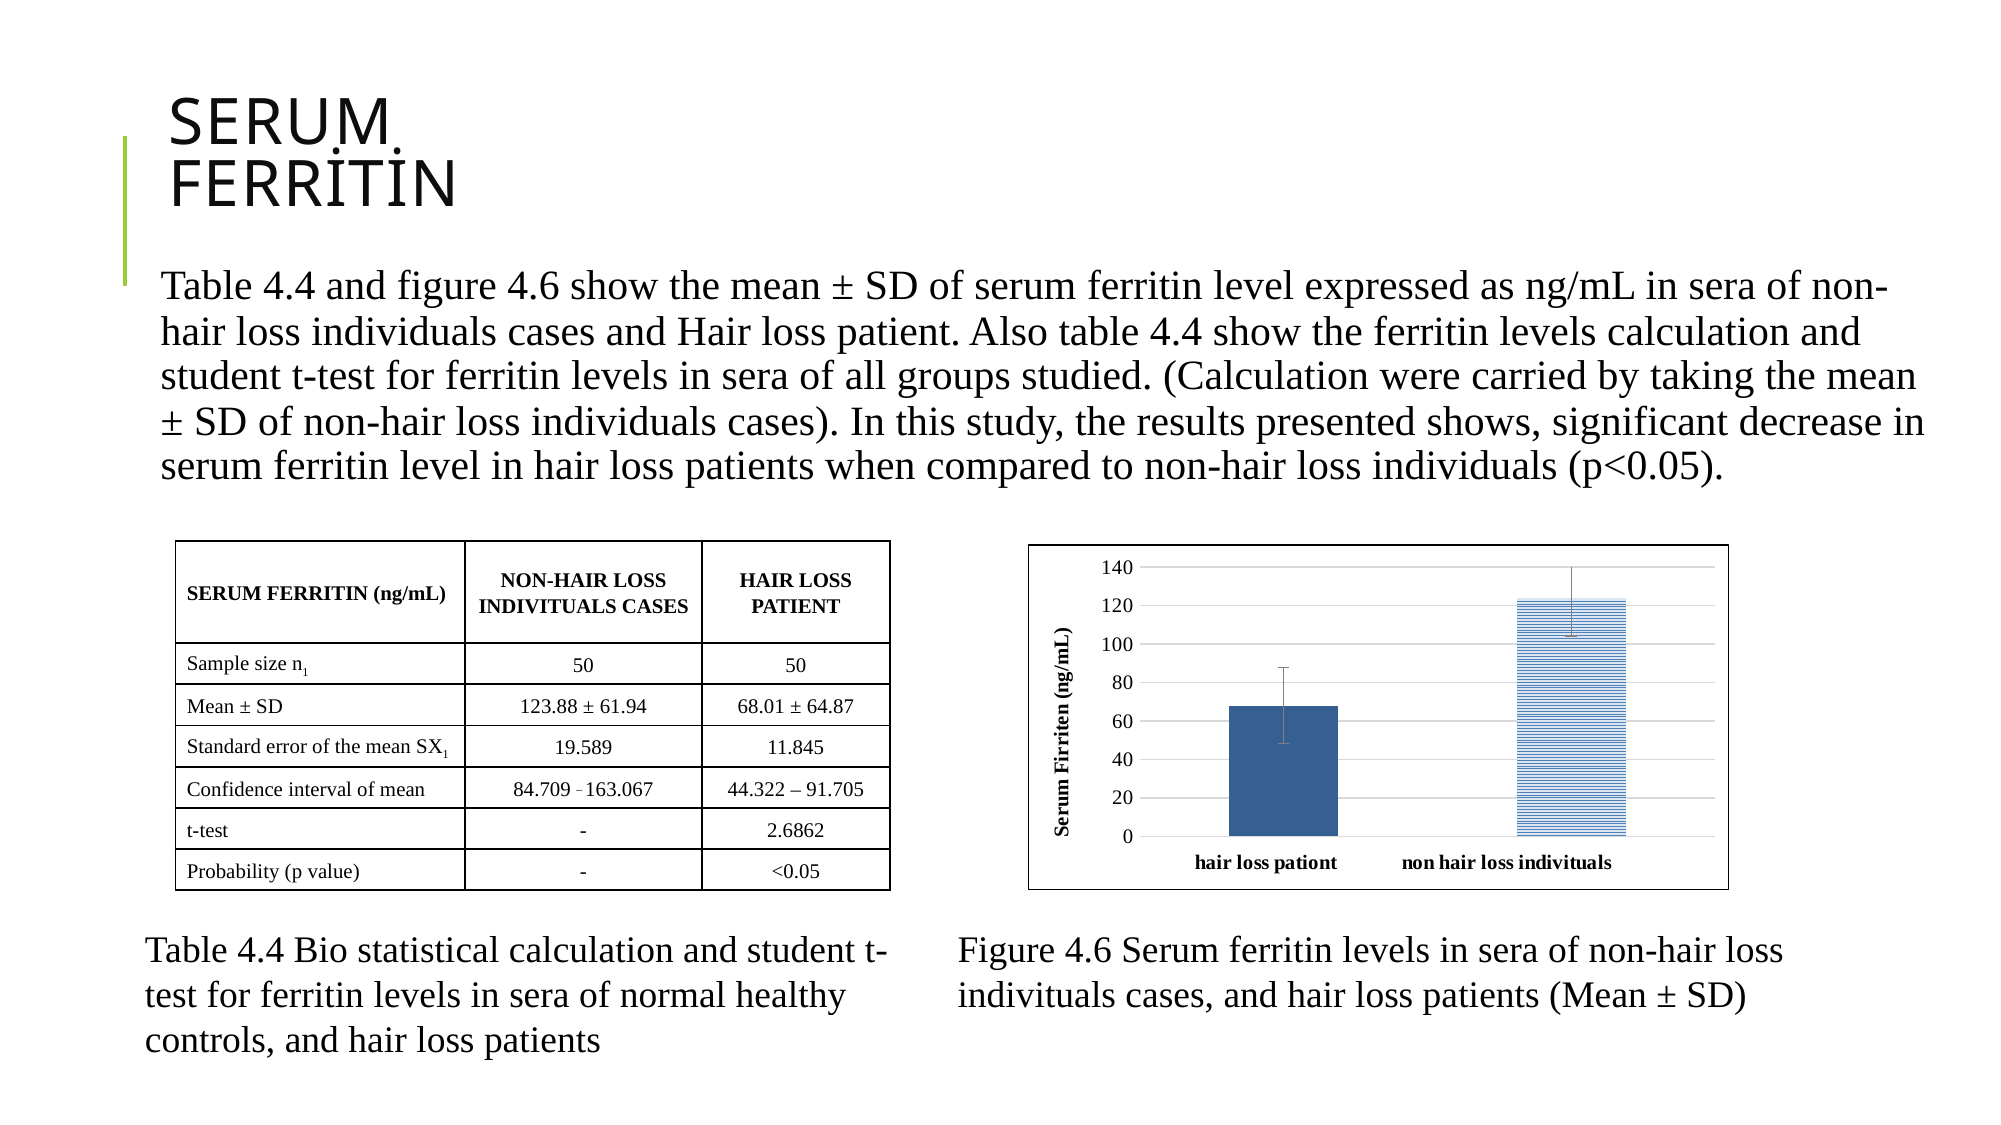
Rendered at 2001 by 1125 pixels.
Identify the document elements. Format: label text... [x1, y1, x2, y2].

table_cell <0.05 [703, 850, 889, 889]
table_cell 44.322 – 91.705 [703, 768, 889, 807]
table_header SERUM FERRITIN (ng/mL) [176, 542, 464, 642]
table_header HAIR LOSS PATIENT [703, 542, 889, 642]
table_cell 11.845 [703, 726, 889, 766]
chart [1027, 543, 1730, 891]
table_cell 50 [703, 644, 889, 683]
table_cell 68.01 ± 64.87 [703, 685, 889, 725]
list Table 4.4 and figure 4.6 show the mean ± SD of serum ferritin level expressed as ng/mL in sera of non-hair loss individuals cases and Hair loss patient. Also table 4.4 show the ferritin levels calculation and student t-test for ferritin levels in sera of all groups studied. (Calculation were carried by taking the mean ± SD of non-hair loss individuals cases). In this study, the results presented shows, significant decrease in serum ferritin level in hair loss patients when compared to non-hair loss individuals (p<0.05). [153, 256, 1943, 514]
table_cell 50 [466, 644, 701, 683]
table_cell Confidence interval of mean [176, 768, 464, 807]
table_cell 84.709 _ 163.067 [466, 768, 701, 807]
table_cell - [466, 850, 701, 889]
table_cell Probability (p value) [176, 850, 464, 889]
title Serum ferritin [153, 87, 696, 227]
text_box Figure ‎4.6 Serum ferritin levels in sera of non-hair loss indivituals cases, and hair loss patients (Mean ± SD) [942, 918, 1831, 1023]
table_cell Standard error of the mean SX1 [176, 726, 464, 766]
table_cell - [466, 809, 701, 848]
table_cell Mean ± SD [176, 685, 464, 725]
table_cell Sample size n1 [176, 644, 464, 683]
table_cell 19.589 [466, 726, 701, 766]
table_cell t-test [176, 809, 464, 848]
table_cell 123.88 ± 61.94 [466, 685, 701, 725]
table_header NON-HAIR LOSS INDIVITUALS CASES [466, 542, 701, 642]
text_box Table ‎4.4 Bio statistical calculation and student t-test for ferritin levels in sera of normal healthy controls, and hair loss patients [130, 918, 922, 1068]
table_cell 2.6862 [703, 809, 889, 848]
